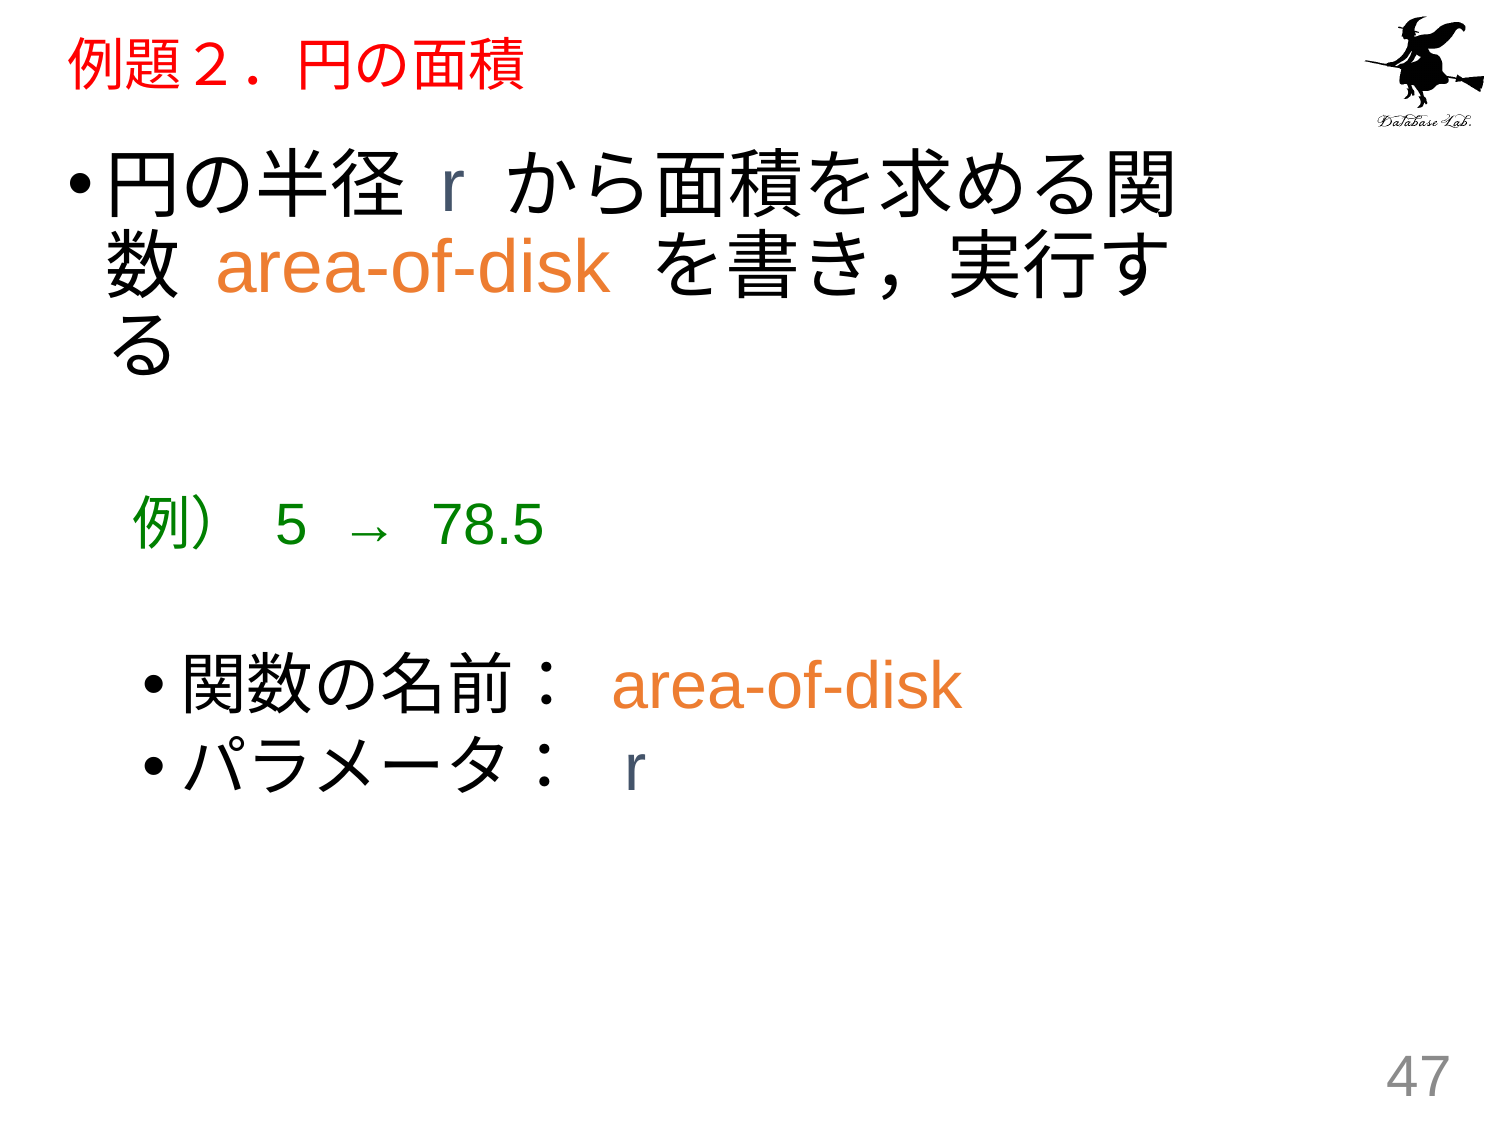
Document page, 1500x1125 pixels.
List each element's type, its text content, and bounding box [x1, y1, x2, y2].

title 例題２．円の面積 [52, 28, 1441, 106]
picture [1362, 14, 1486, 130]
list 円の半径 r から面積を求める関数 area-of-disk を書き，実行する 例） 5 → 78.5 関数の名前： area-of-disk パラメータ： r [52, 138, 1254, 1014]
slide_number 47 [1129, 1042, 1467, 1103]
